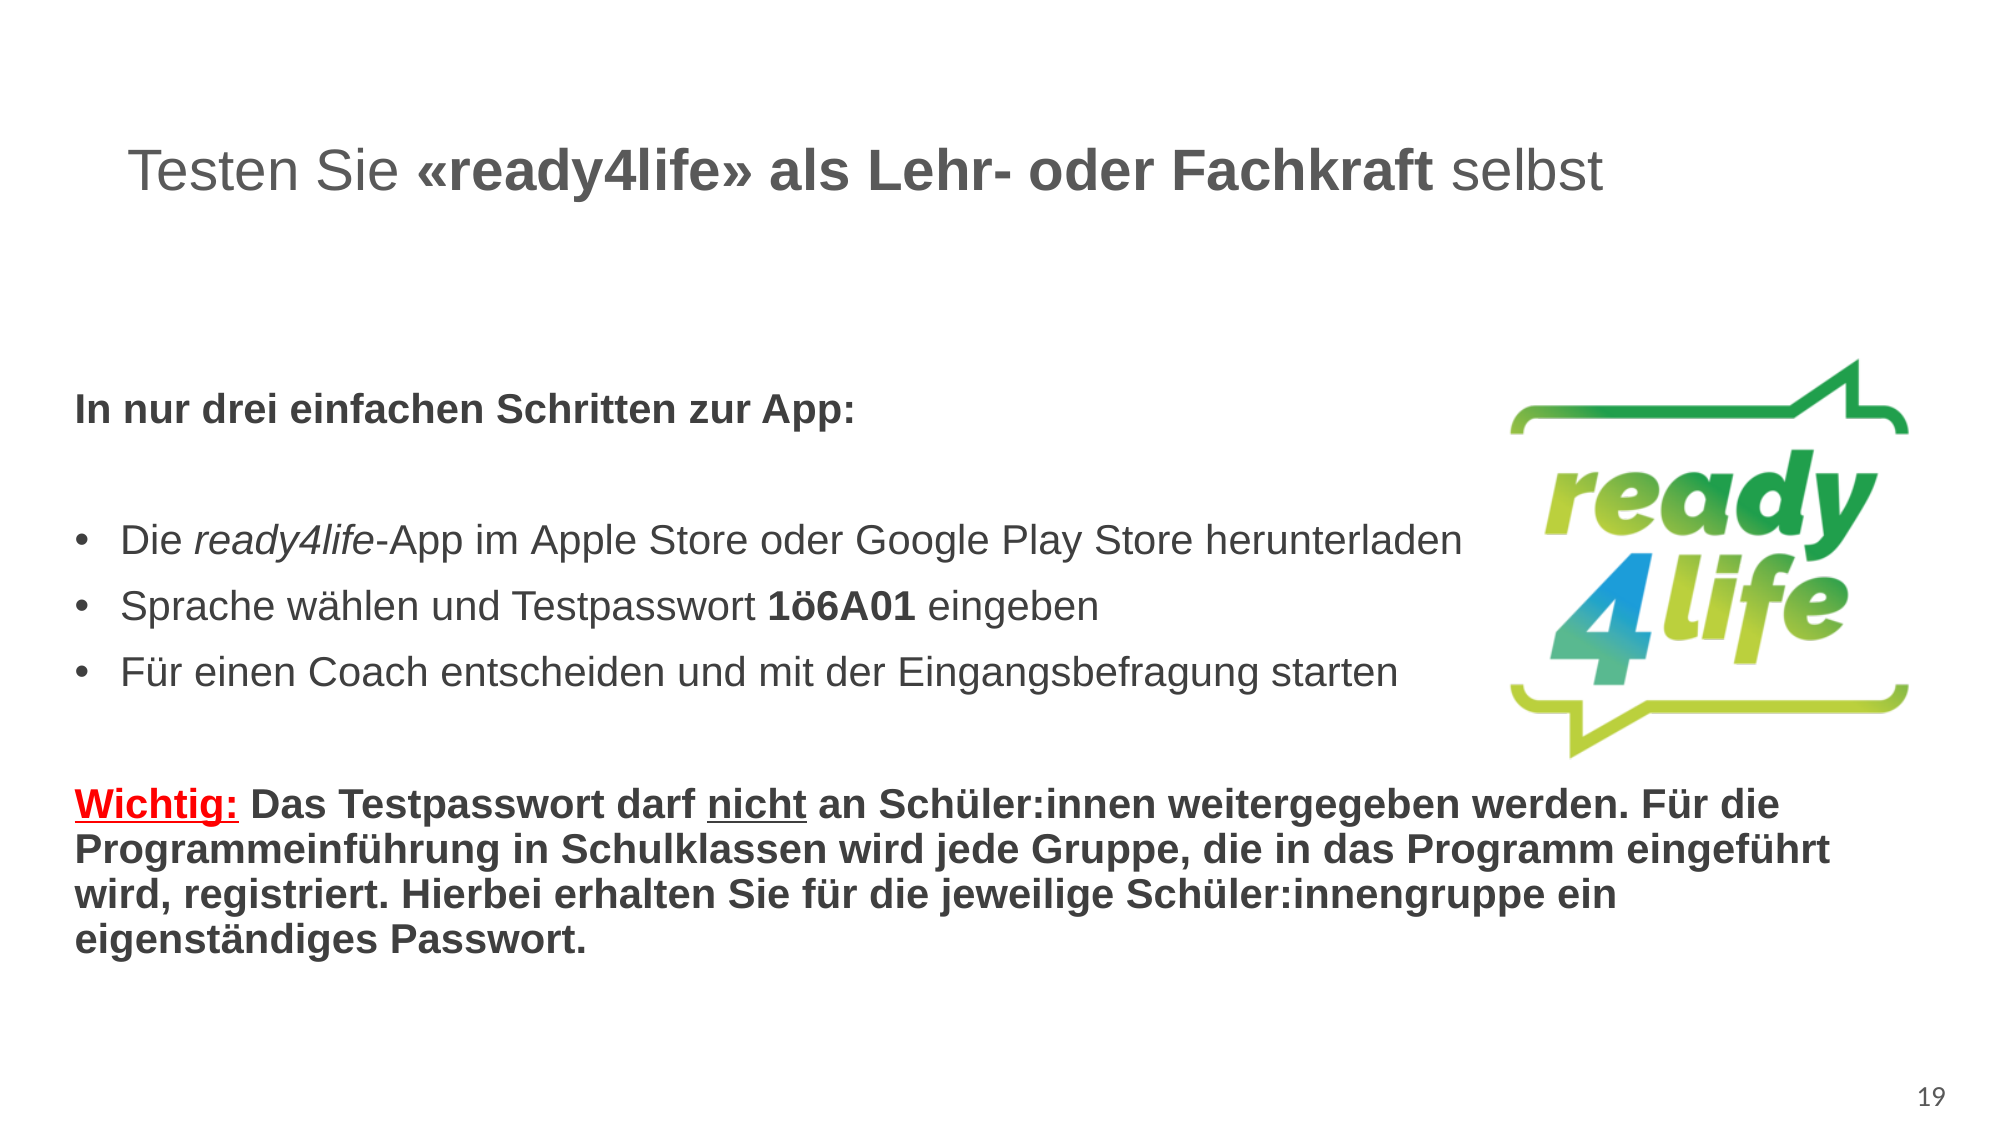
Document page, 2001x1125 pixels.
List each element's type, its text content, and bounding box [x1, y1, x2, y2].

list In nur drei einfachen Schritten zur App: Die ready4life-App im Apple Store oder Google Play Store herunterladen Sprache wählen und Testpasswort 1ö6A01 eingeben Für einen Coach entscheiden und mit der Eingangsbefragung starten Wichtig: Das Testpasswort darf nicht an Schüler:innen weitergegeben werden. Für die Programmeinführung in Schulklassen wird jede Gruppe, die in das Programm eingeführt wird, registriert. Hierbei erhalten Sie für die jeweilige Schüler:innengruppe ein eigenständiges Passwort. [59, 242, 1936, 1010]
picture [1460, 335, 1960, 789]
list Testen Sie «ready4life» als Lehr- oder Fachkraft selbst [112, 101, 1867, 233]
slide_number 19 [1815, 1069, 1961, 1123]
